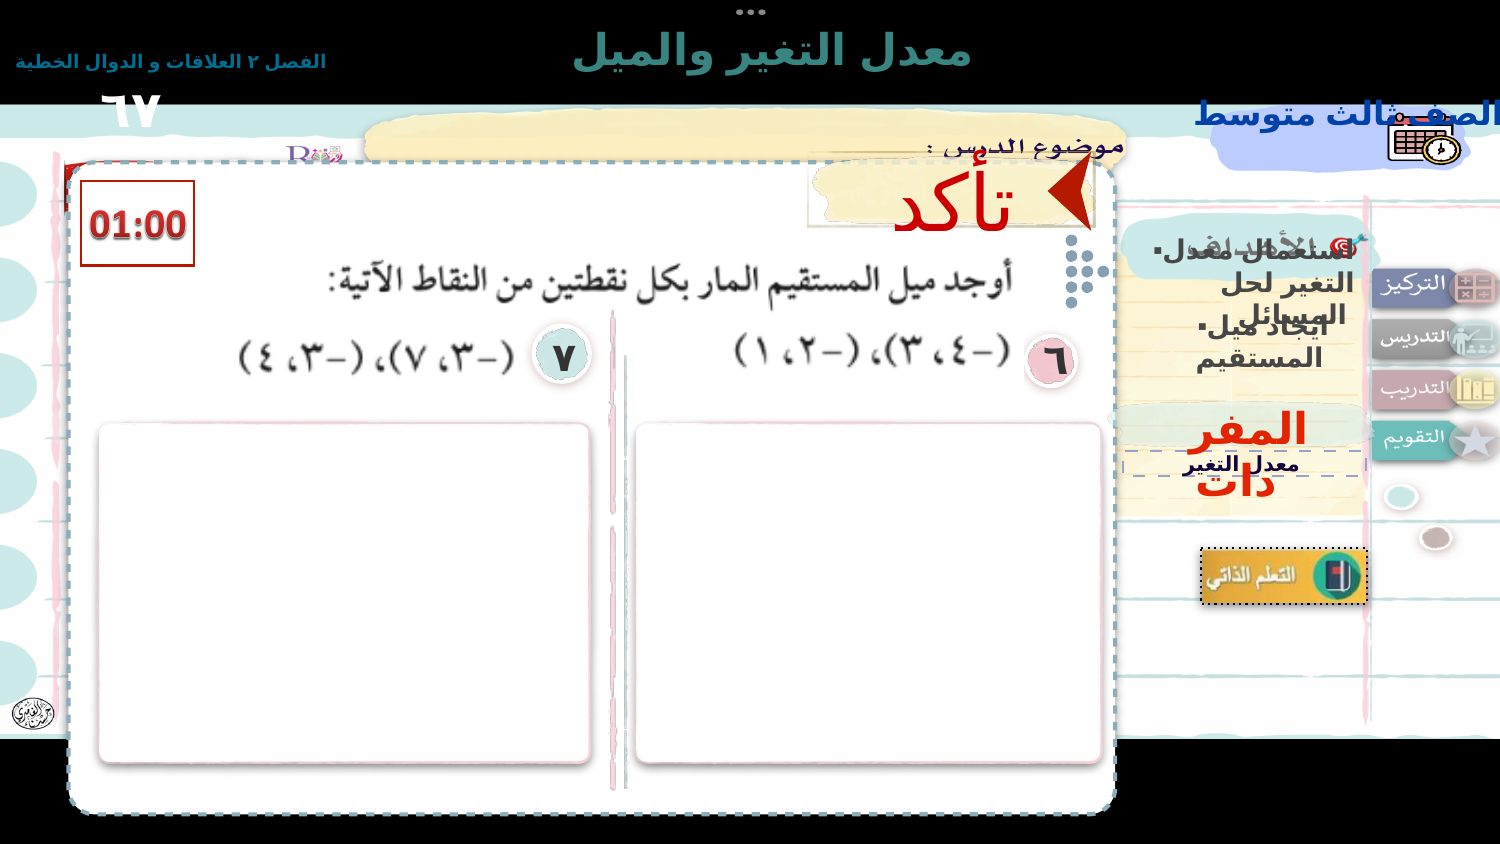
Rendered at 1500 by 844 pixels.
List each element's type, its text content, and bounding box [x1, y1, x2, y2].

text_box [1025, 333, 1079, 389]
text_box ٦٧ [63, 77, 200, 138]
picture [0, 0, 1500, 844]
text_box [531, 323, 591, 385]
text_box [591, 307, 636, 794]
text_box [1065, 234, 1110, 309]
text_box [807, 151, 1098, 232]
